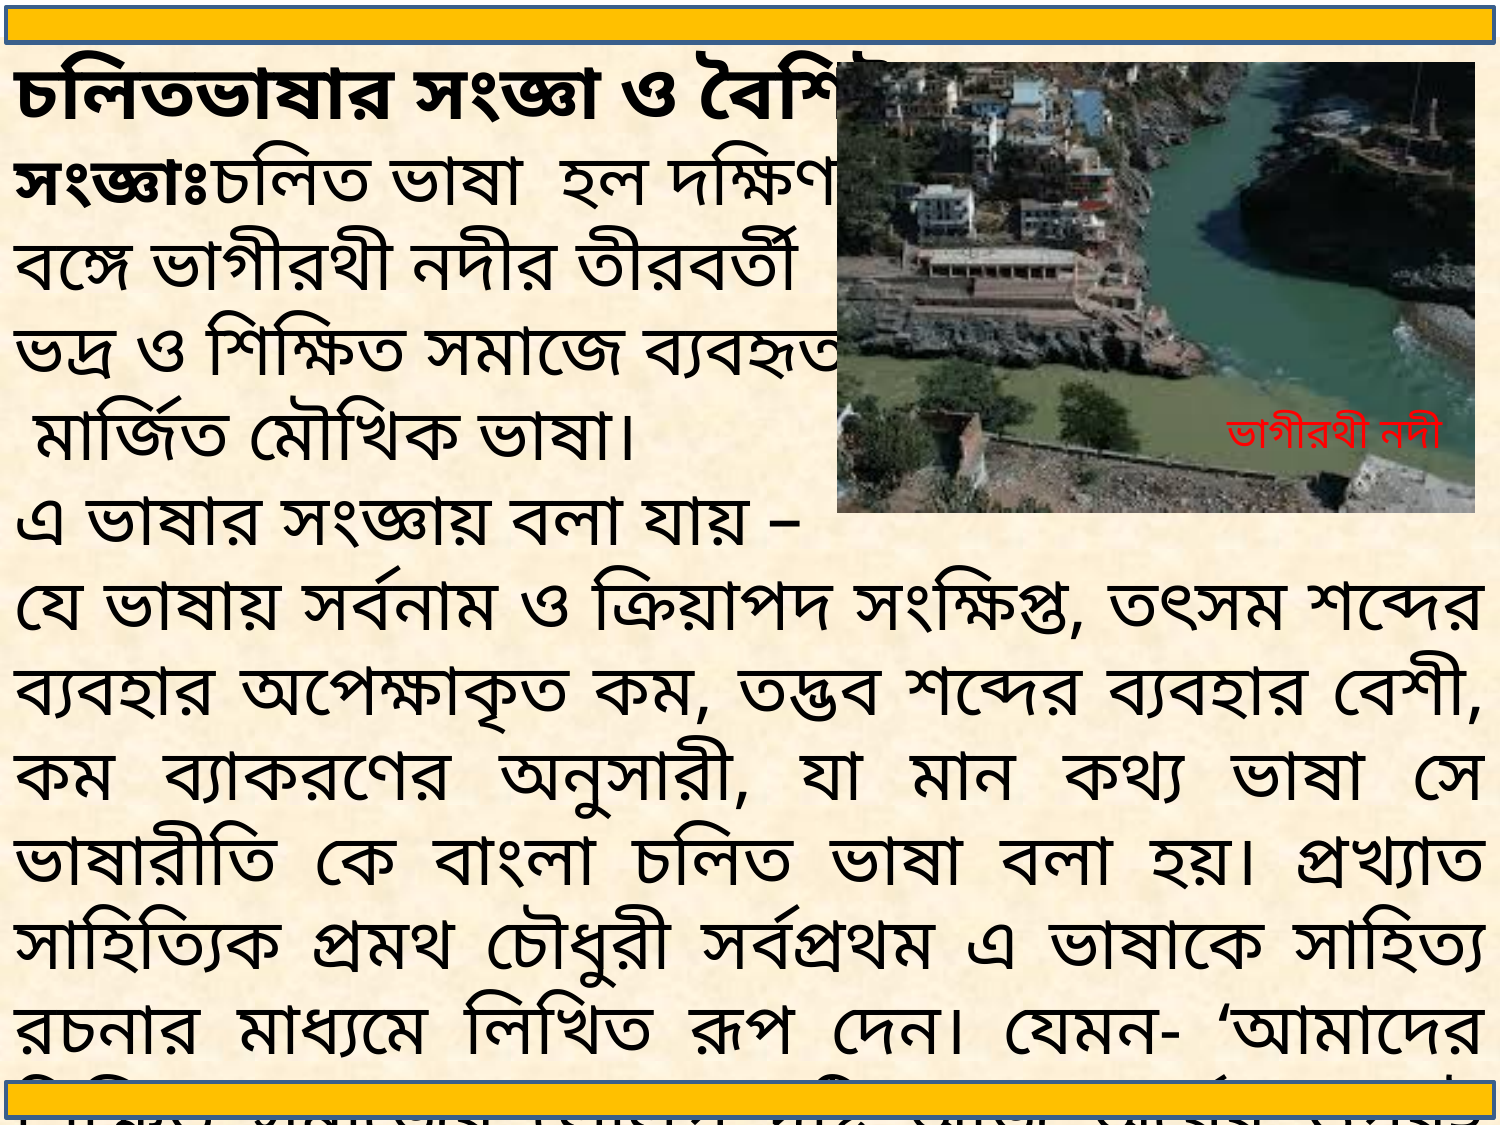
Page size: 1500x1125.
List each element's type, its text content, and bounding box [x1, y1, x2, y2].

picture [837, 62, 1476, 513]
text_box [4, 5, 1496, 45]
text_box [4, 1080, 1496, 1120]
text_box চলিতভাষার সংজ্ঞা ও বৈশিষ্ট্যঃ সংজ্ঞাঃচলিত ভাষা হল দক্ষিণ-পশ্চিম বঙ্গে ভাগীরথী নদীর তীরবর্তী ভদ্র ও শিক্ষিত সমাজে ব্যবহৃত মার্জিত মৌখিক ভাষা। এ ভাষার সংজ্ঞায় বলা যায় – যে ভাষায় সর্বনাম ও ক্রিয়াপদ সংক্ষিপ্ত, তৎসম শব্দের ব্যবহার অপেক্ষাকৃত কম, তদ্ভব শব্দের ব্যবহার বেশী, কম ব্যাকরণের অনুসারী, যা মান কথ্য ভাষা সে ভাষারীতি কে বাংলা চলিত ভাষা বলা হয়। প্রখ্যাত সাহিত্যিক প্রমথ চৌধুরী সর্বপ্রথম এ ভাষাকে সাহিত্য রচনার মাধ্যমে লিখিত রূপ দেন। যেমন- ‘আমাদের শিক্ষিত সমাজের লোলুপ দৃষ্টি আজ অর্থের ওপরই পড়ে রয়েছে’ - (বই পড়া)। [0, 37, 1500, 1125]
